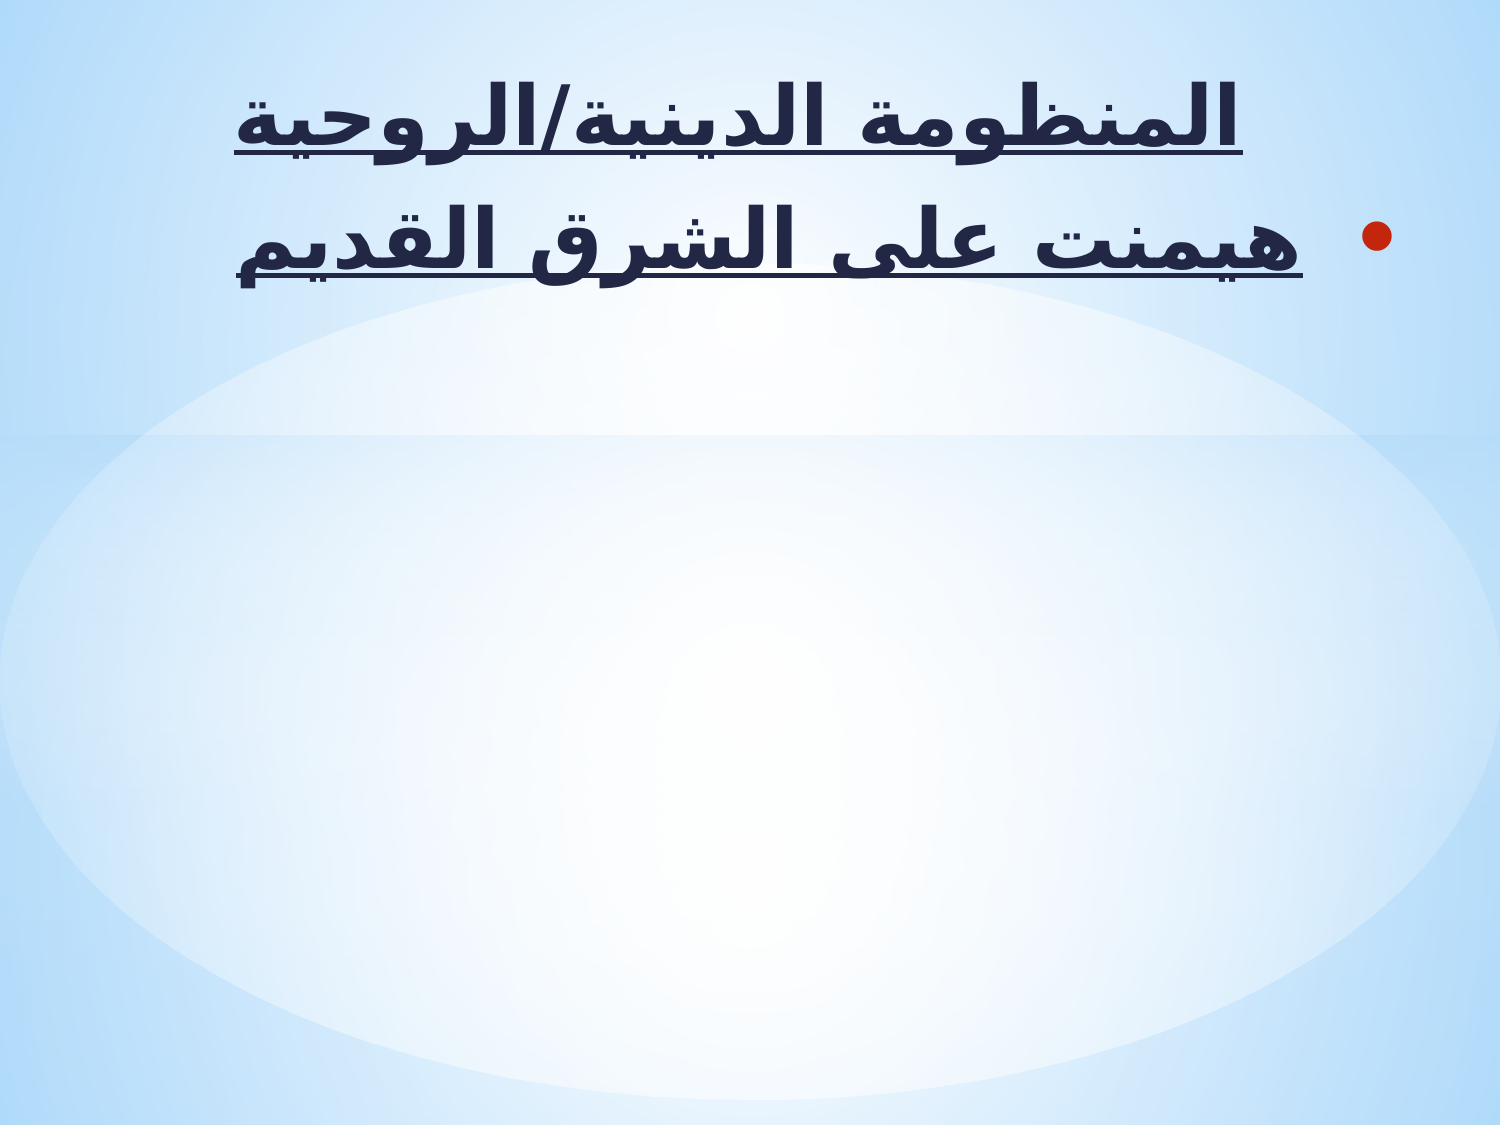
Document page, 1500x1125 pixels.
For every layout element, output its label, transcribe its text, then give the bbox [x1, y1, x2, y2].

list المنظومة الدينية/الروحية هيمنت على الشرق القديم [64, 54, 1412, 1071]
